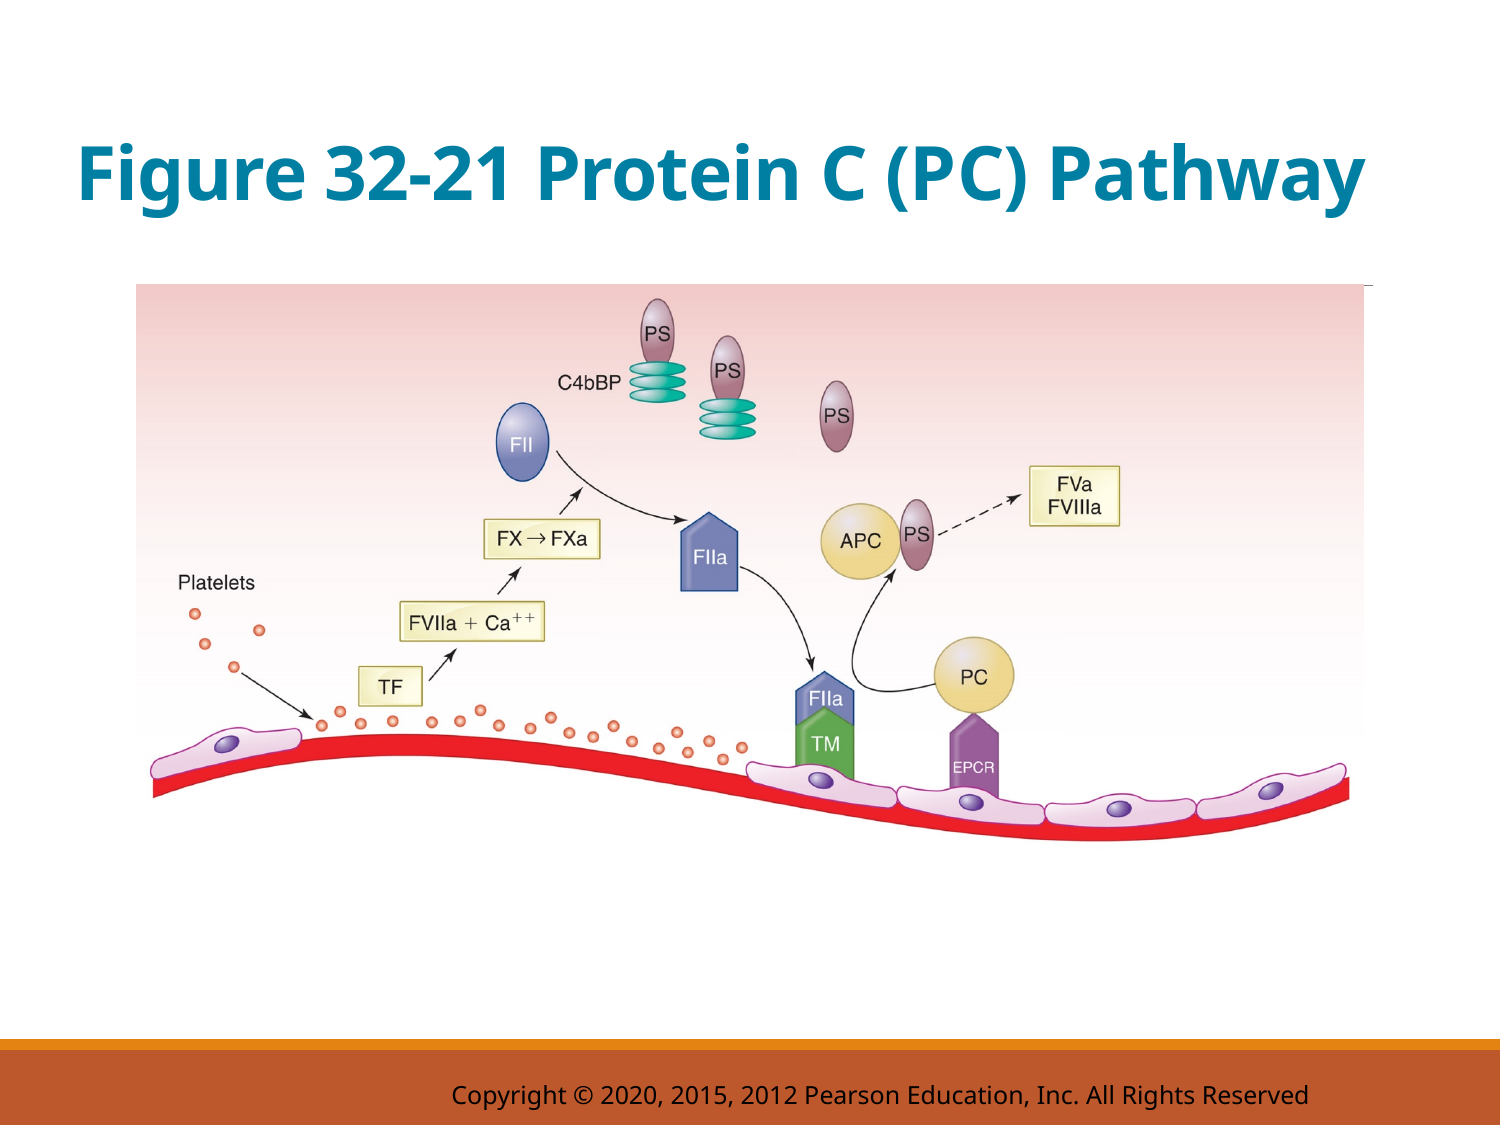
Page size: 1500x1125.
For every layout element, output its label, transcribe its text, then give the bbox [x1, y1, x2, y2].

picture [135, 283, 1365, 881]
title Figure 32-21 Protein C (P C) Pathway [75, 35, 1425, 216]
